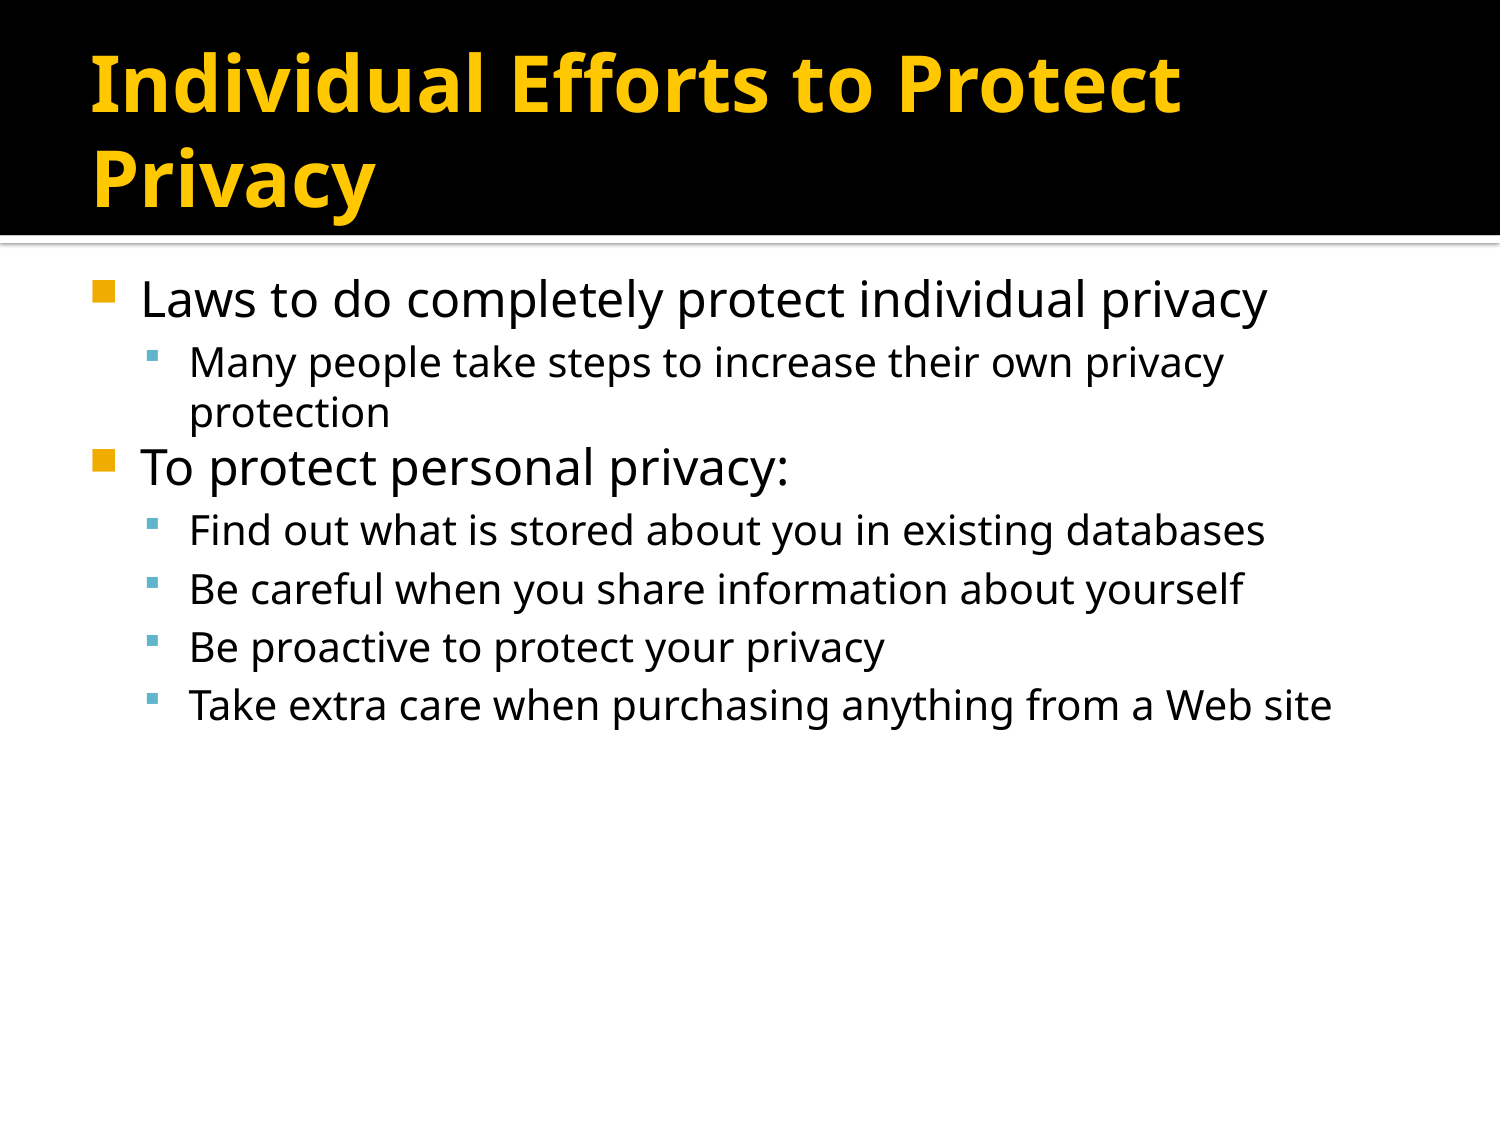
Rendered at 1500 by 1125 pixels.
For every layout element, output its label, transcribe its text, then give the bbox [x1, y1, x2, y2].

list Laws to do completely protect individual privacy Many people take steps to increase their own privacy protection To protect personal privacy: Find out what is stored about you in existing databases Be careful when you share information about yourself Be proactive to protect your privacy Take extra care when purchasing anything from a Web site [59, 252, 1441, 744]
title Individual Efforts to Protect Privacy [75, 25, 1425, 231]
